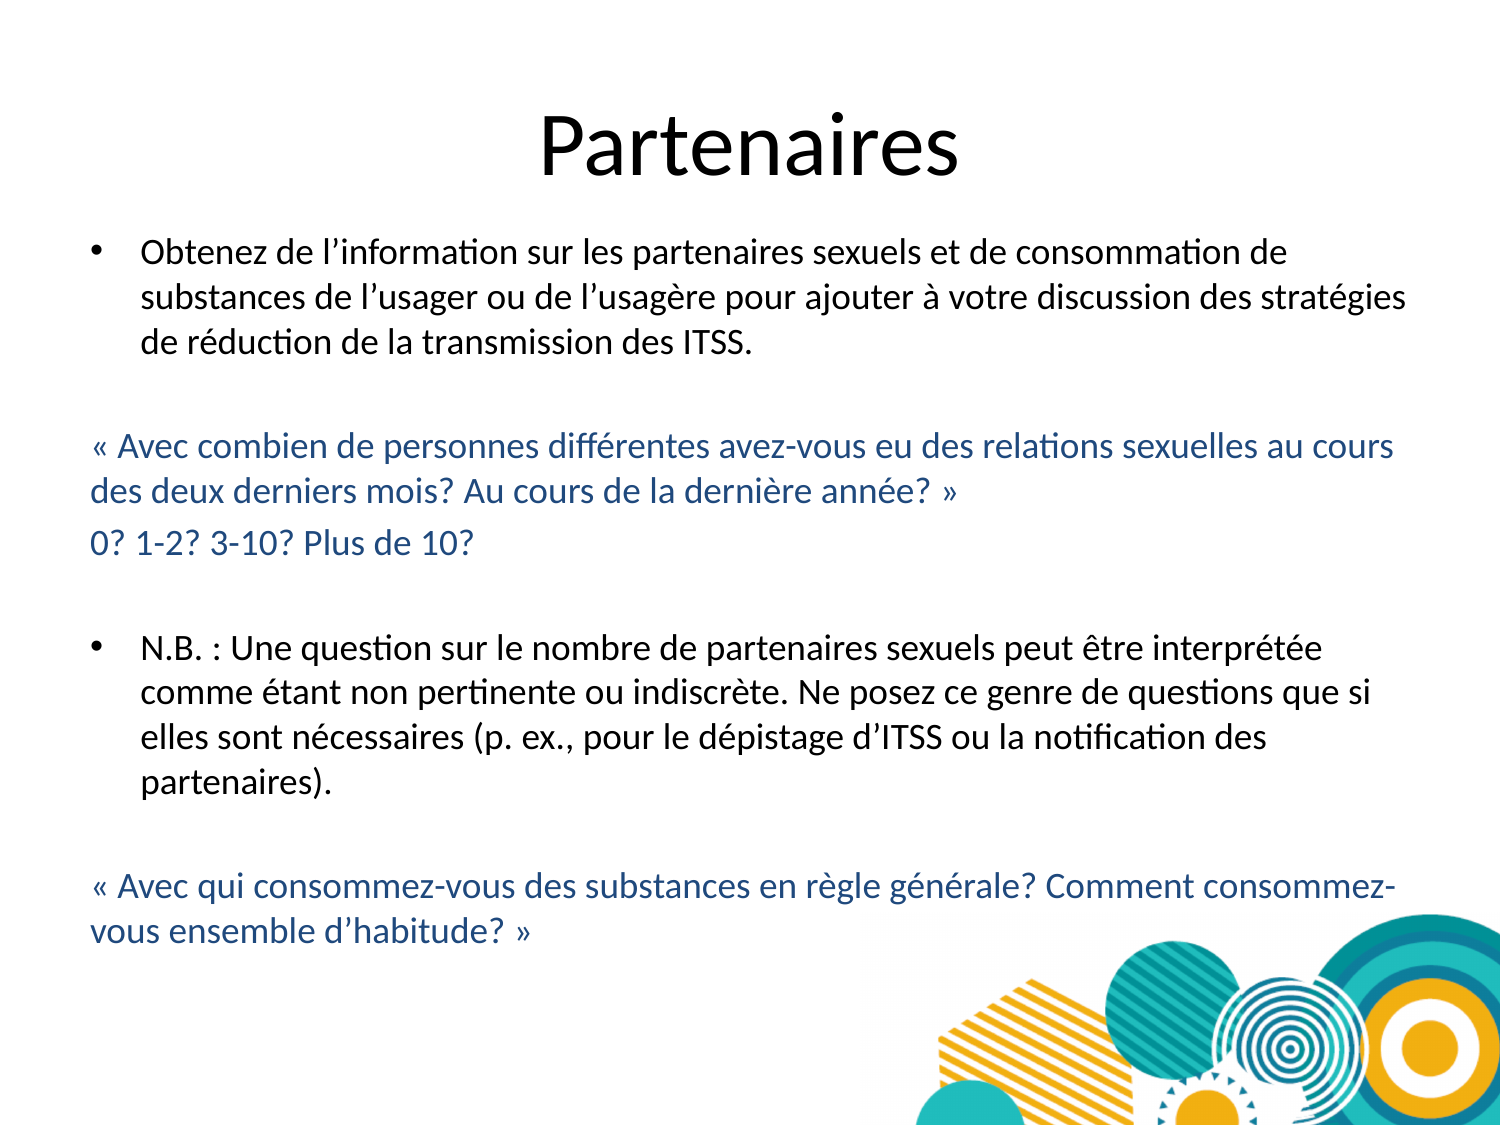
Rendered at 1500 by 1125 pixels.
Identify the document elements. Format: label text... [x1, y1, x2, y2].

picture [856, 911, 1500, 1125]
list Obtenez de l’information sur les partenaires sexuels et de consommation de substances de l’usager ou de l’usagère pour ajouter à votre discussion des stratégies de réduction de la transmission des ITSS. « Avec combien de personnes différentes avez-vous eu des relations sexuelles au cours des deux derniers mois? Au cours de la dernière année? » 0? 1-2? 3-10? Plus de 10? N.B. : Une question sur le nombre de partenaires sexuels peut être interprétée comme étant non pertinente ou indiscrète. Ne posez ce genre de questions que si elles sont nécessaires (p. ex., pour le dépistage d’ITSS ou la notification des partenaires). « Avec qui consommez-vous des substances en règle générale? Comment consommez-vous ensemble d’habitude? » [75, 219, 1425, 963]
title Partenaires [75, 45, 1425, 219]
